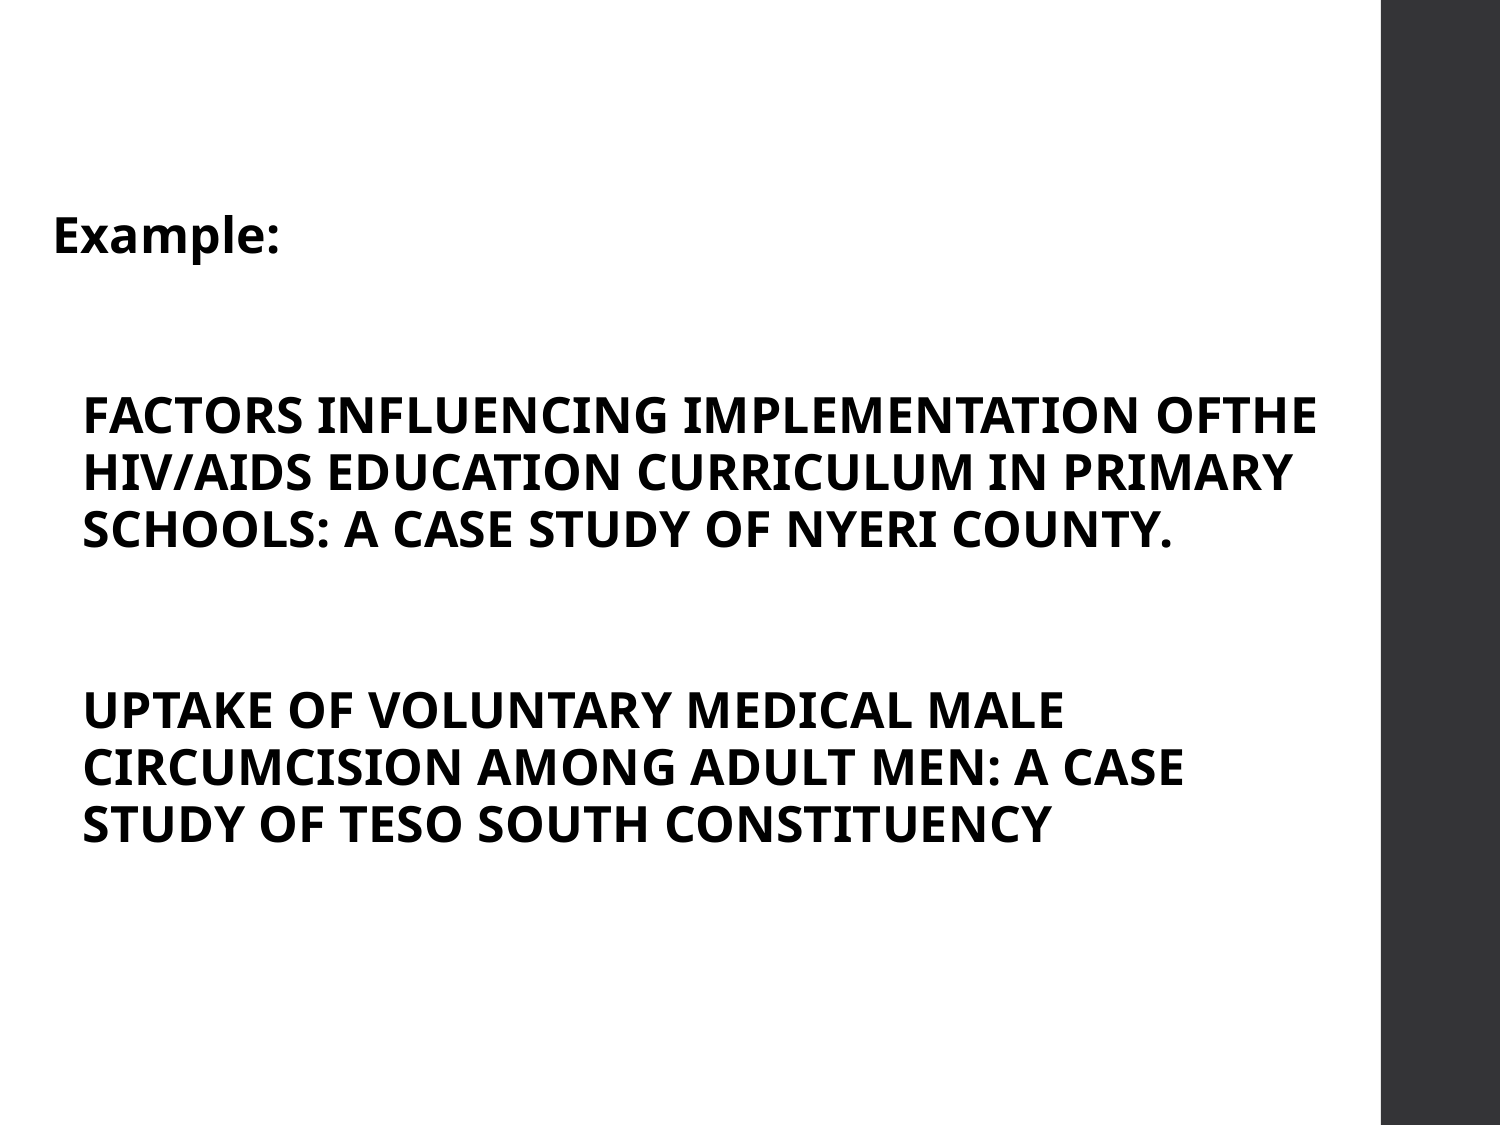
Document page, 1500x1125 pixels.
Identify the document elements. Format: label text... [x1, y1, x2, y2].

list Example: FACTORS INFLUENCING IMPLEMENTATION OFTHE HIV/AIDS EDUCATION CURRICULUM IN PRIMARY SCHOOLS: A CASE STUDY OF NYERI COUNTY. UPTAKE OF VOLUNTARY MEDICAL MALE CIRCUMCISION AMONG ADULT MEN: A CASE STUDY OF TESO SOUTH CONSTITUENCY [37, 200, 1363, 1050]
